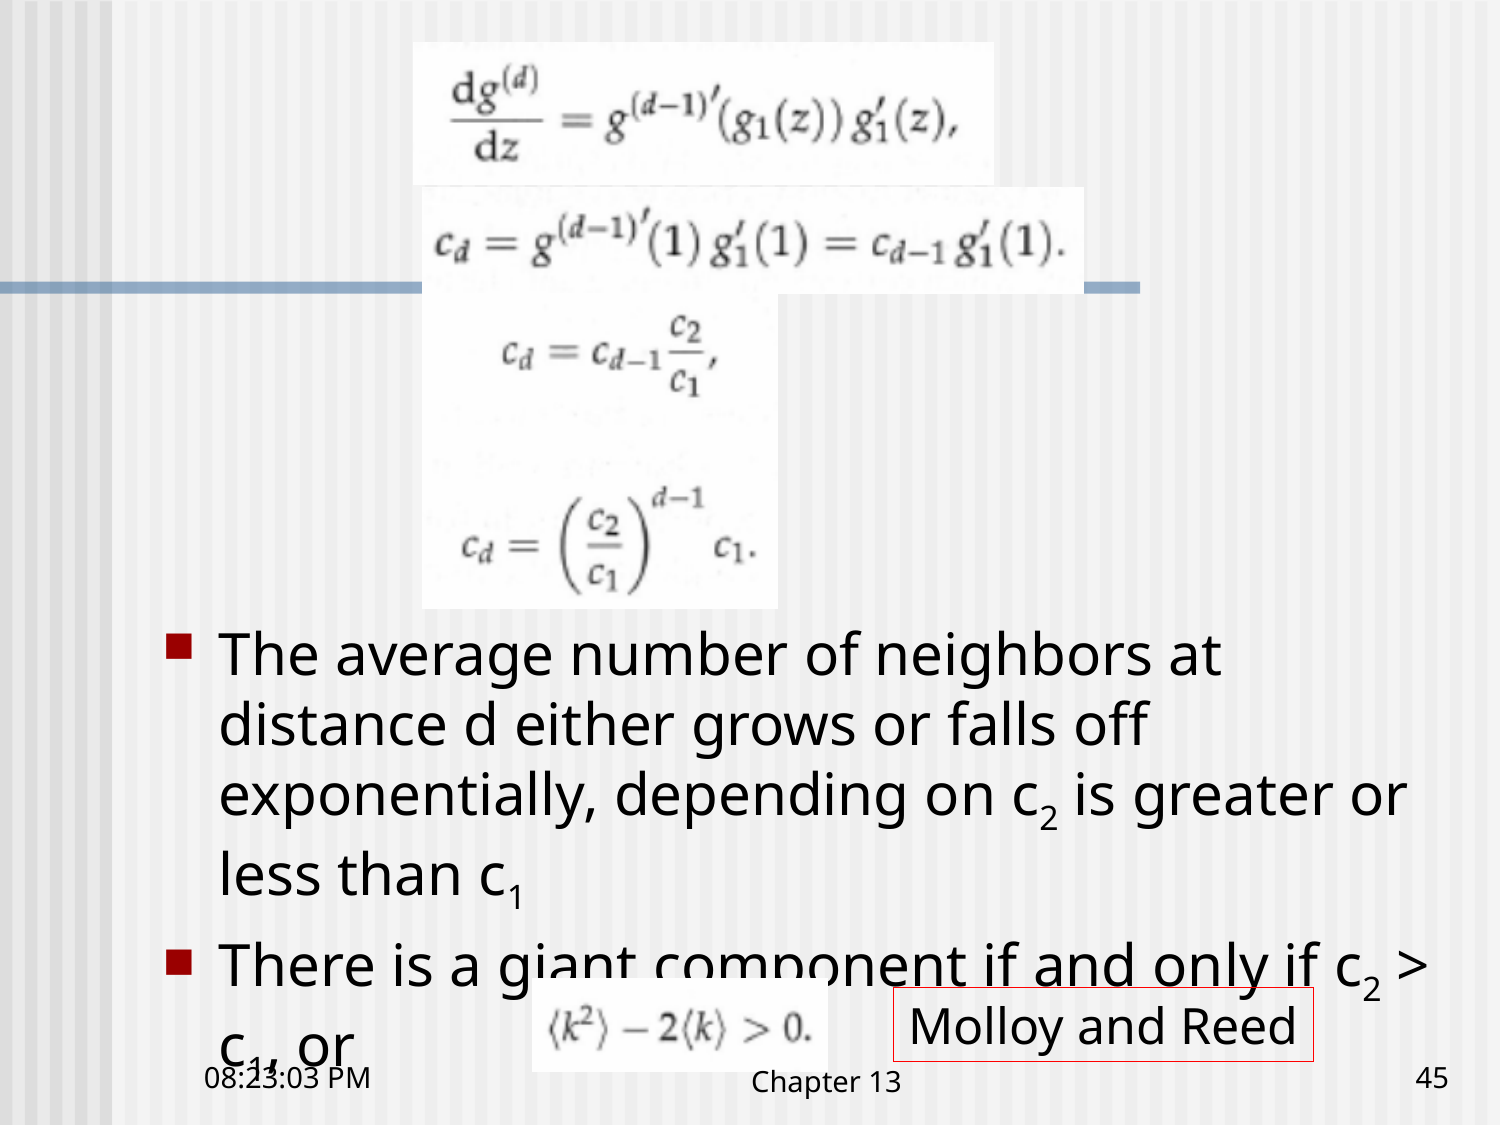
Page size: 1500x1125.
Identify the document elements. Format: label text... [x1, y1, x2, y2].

list The average number of neighbors at distance d either grows or falls off exponentially, depending on c2 is greater or less than c1 There is a giant component if and only if c2 > c1, or [147, 609, 1479, 1095]
picture [422, 186, 1084, 609]
picture [532, 978, 829, 1072]
slide_number 45 [1151, 1031, 1465, 1107]
text_box Molloy and Reed [893, 987, 1314, 1062]
footer Chapter 13 [588, 1031, 1065, 1107]
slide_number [188, 1031, 502, 1107]
picture [413, 42, 994, 185]
